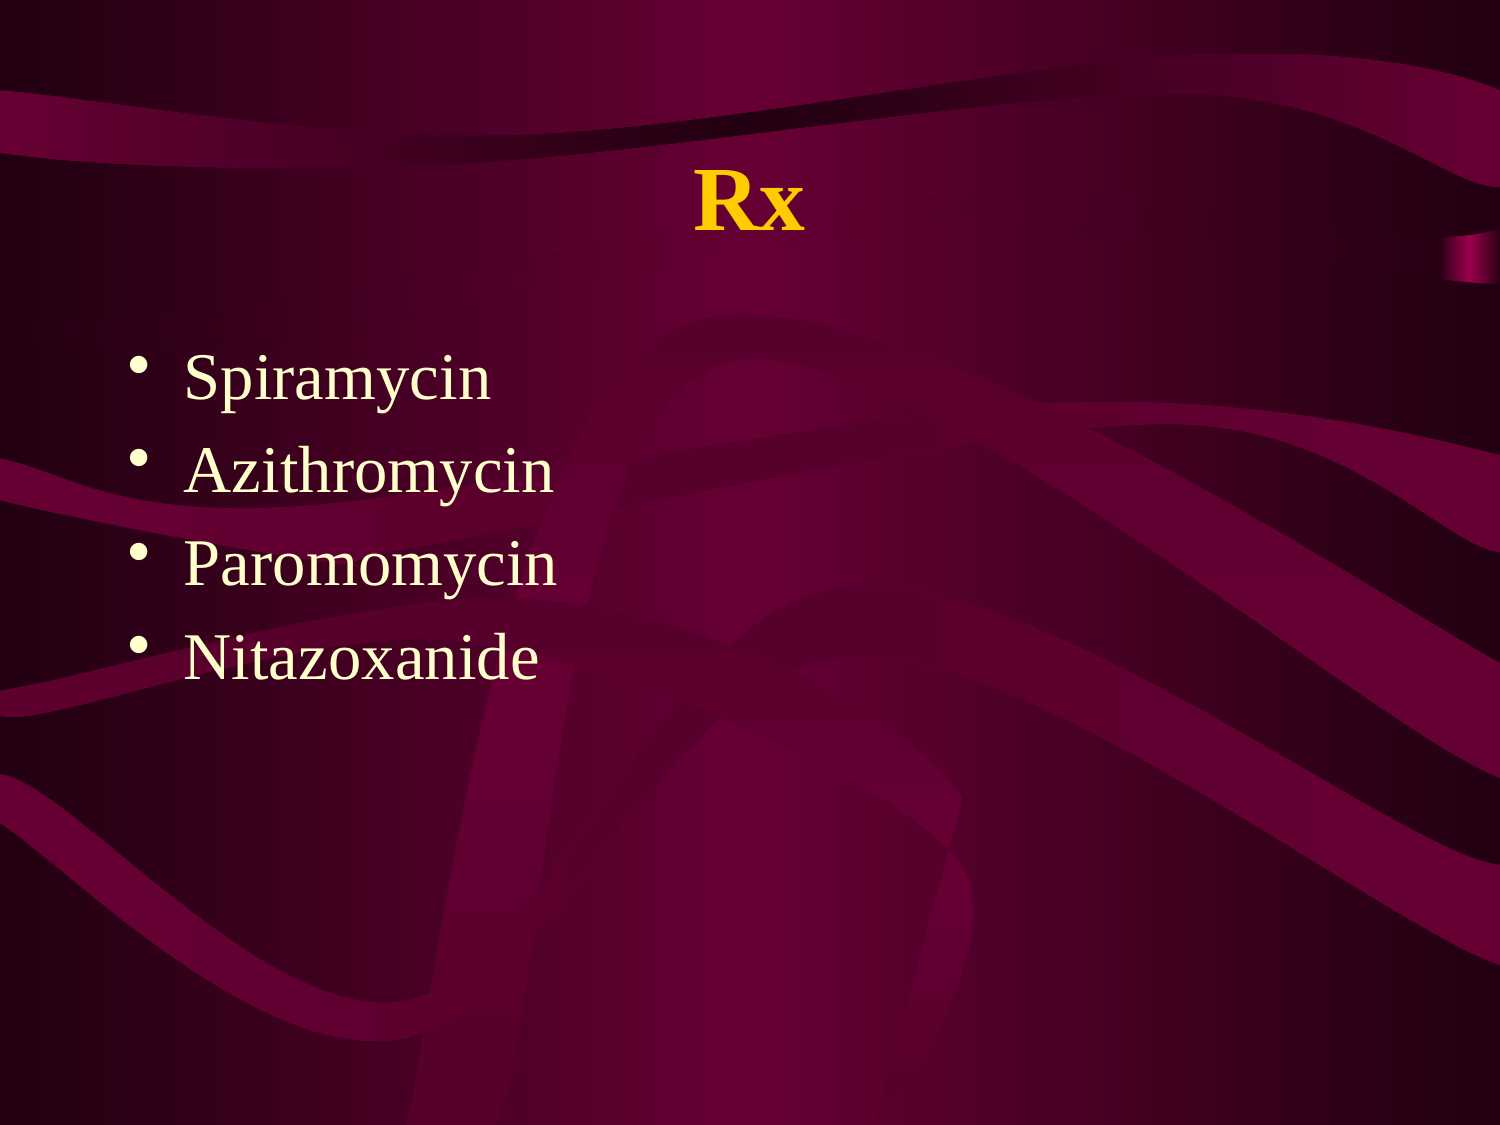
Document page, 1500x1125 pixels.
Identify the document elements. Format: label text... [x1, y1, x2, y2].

title Rx [112, 99, 1388, 288]
list Spiramycin Azithromycin Paromomycin Nitazoxanide [112, 324, 1388, 1000]
